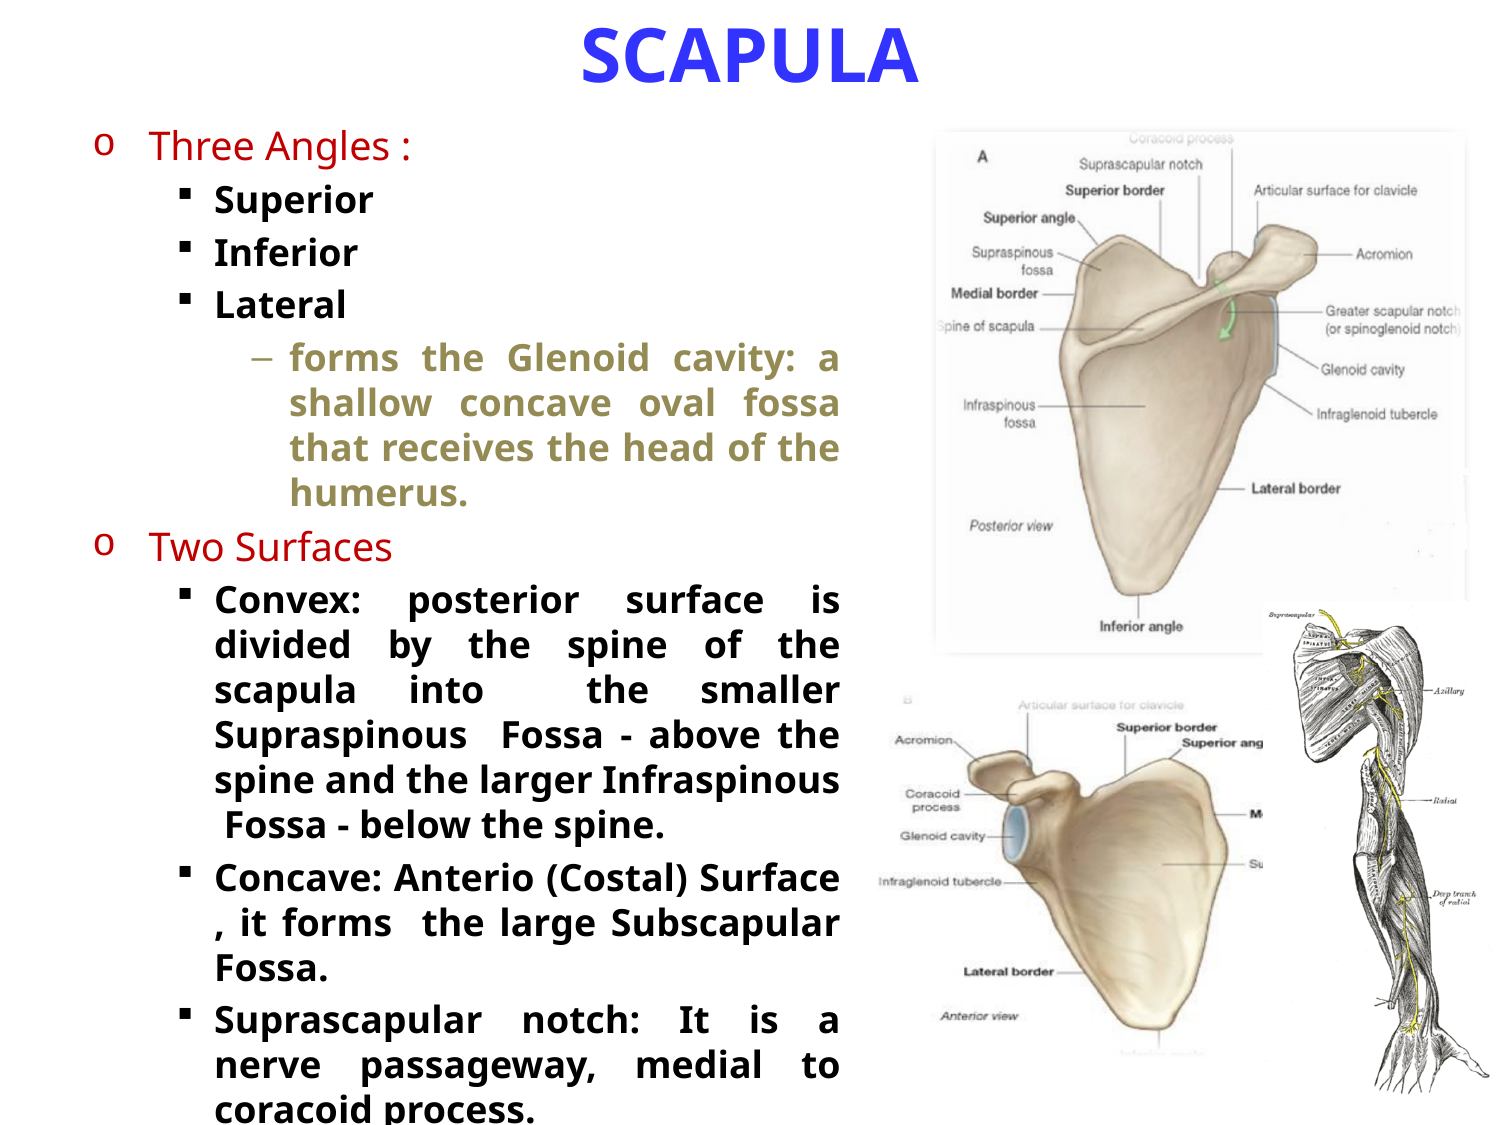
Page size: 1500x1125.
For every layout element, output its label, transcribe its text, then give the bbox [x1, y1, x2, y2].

text_box SCAPULA [0, 0, 1500, 105]
list Three Angles : Superior Inferior Lateral forms the Glenoid cavity: a shallow concave oval fossa that receives the head of the humerus. Two Surfaces Convex: posterior surface is divided by the spine of the scapula into the smaller Supraspinous Fossa - above the spine and the larger Infraspinous Fossa - below the spine. Concave: Anterio (Costal) Surface , it forms the large Subscapular Fossa. Suprascapular notch: It is a nerve passageway, medial to coracoid process. Suprascapular nerve [11, 113, 857, 1118]
picture [856, 602, 1495, 1096]
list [929, 125, 1471, 660]
